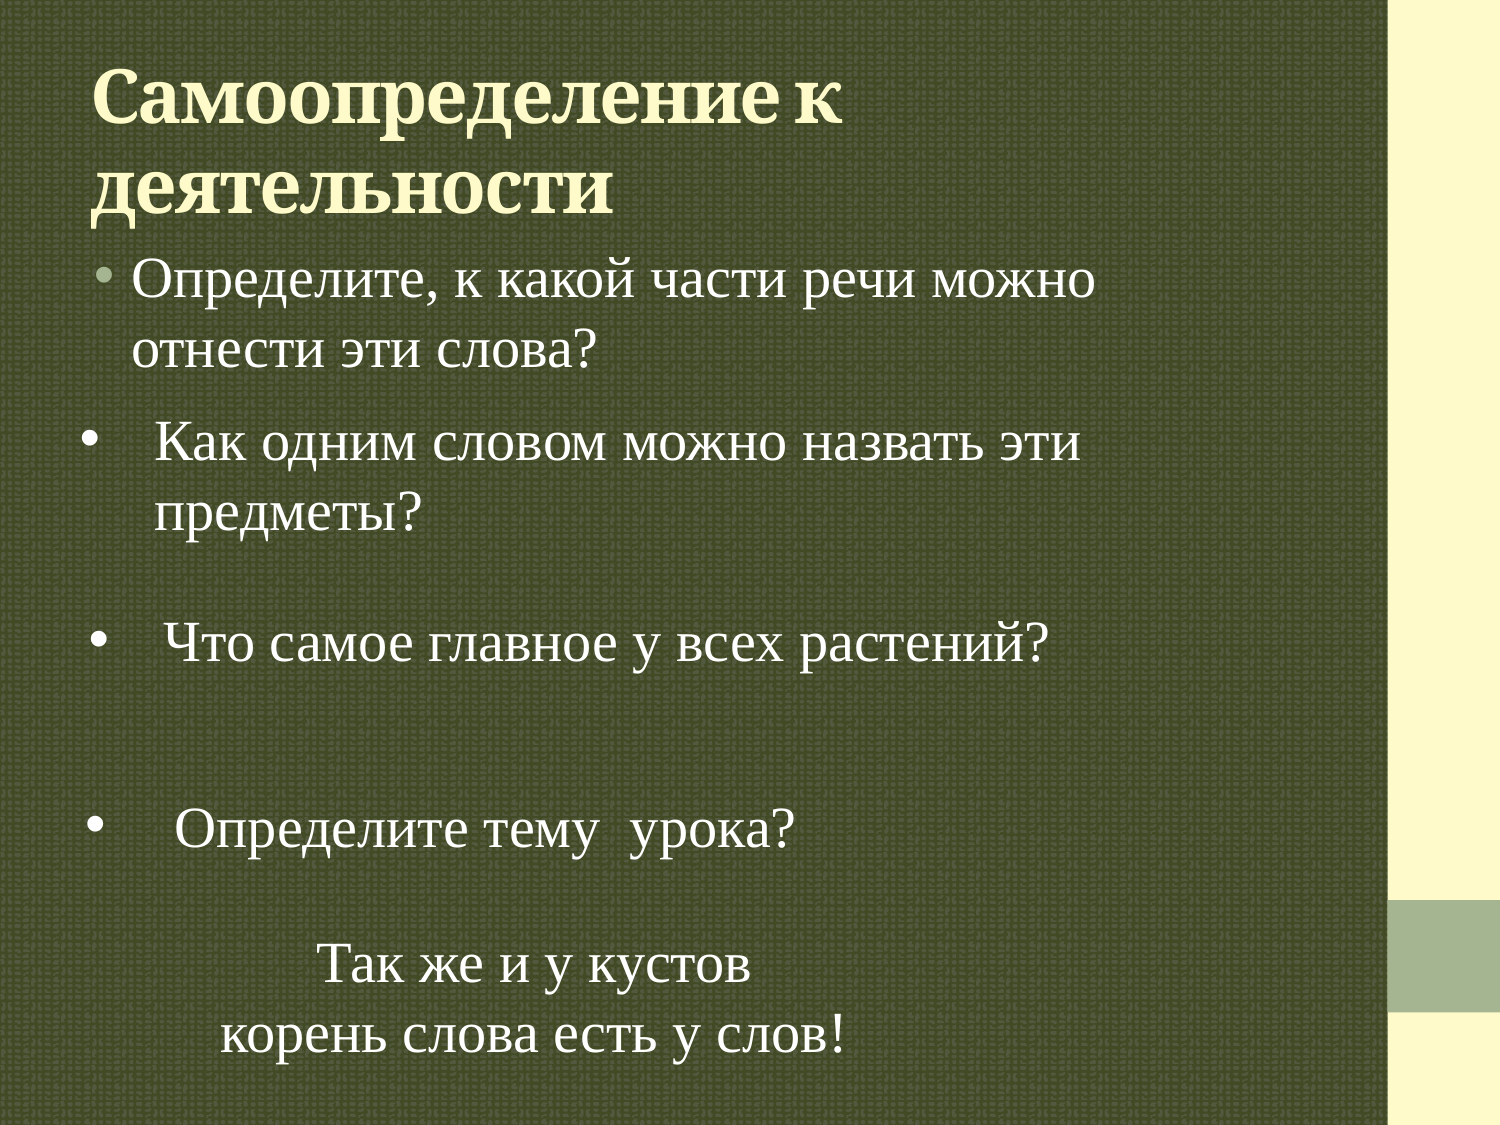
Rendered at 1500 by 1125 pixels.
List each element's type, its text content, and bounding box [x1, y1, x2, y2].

title Самоопределение к деятельности [75, 45, 1325, 233]
text_box Что самое главное у всех растений? [73, 596, 1081, 681]
text_box Как одним словом можно назвать эти предметы? [64, 394, 1306, 550]
text_box Так же и у кустов корень слова есть у слов! [159, 916, 910, 1072]
list Определите, к какой части речи можно отнести эти слова? [60, 231, 1311, 414]
text_box Определите тему урока? [70, 711, 1090, 866]
